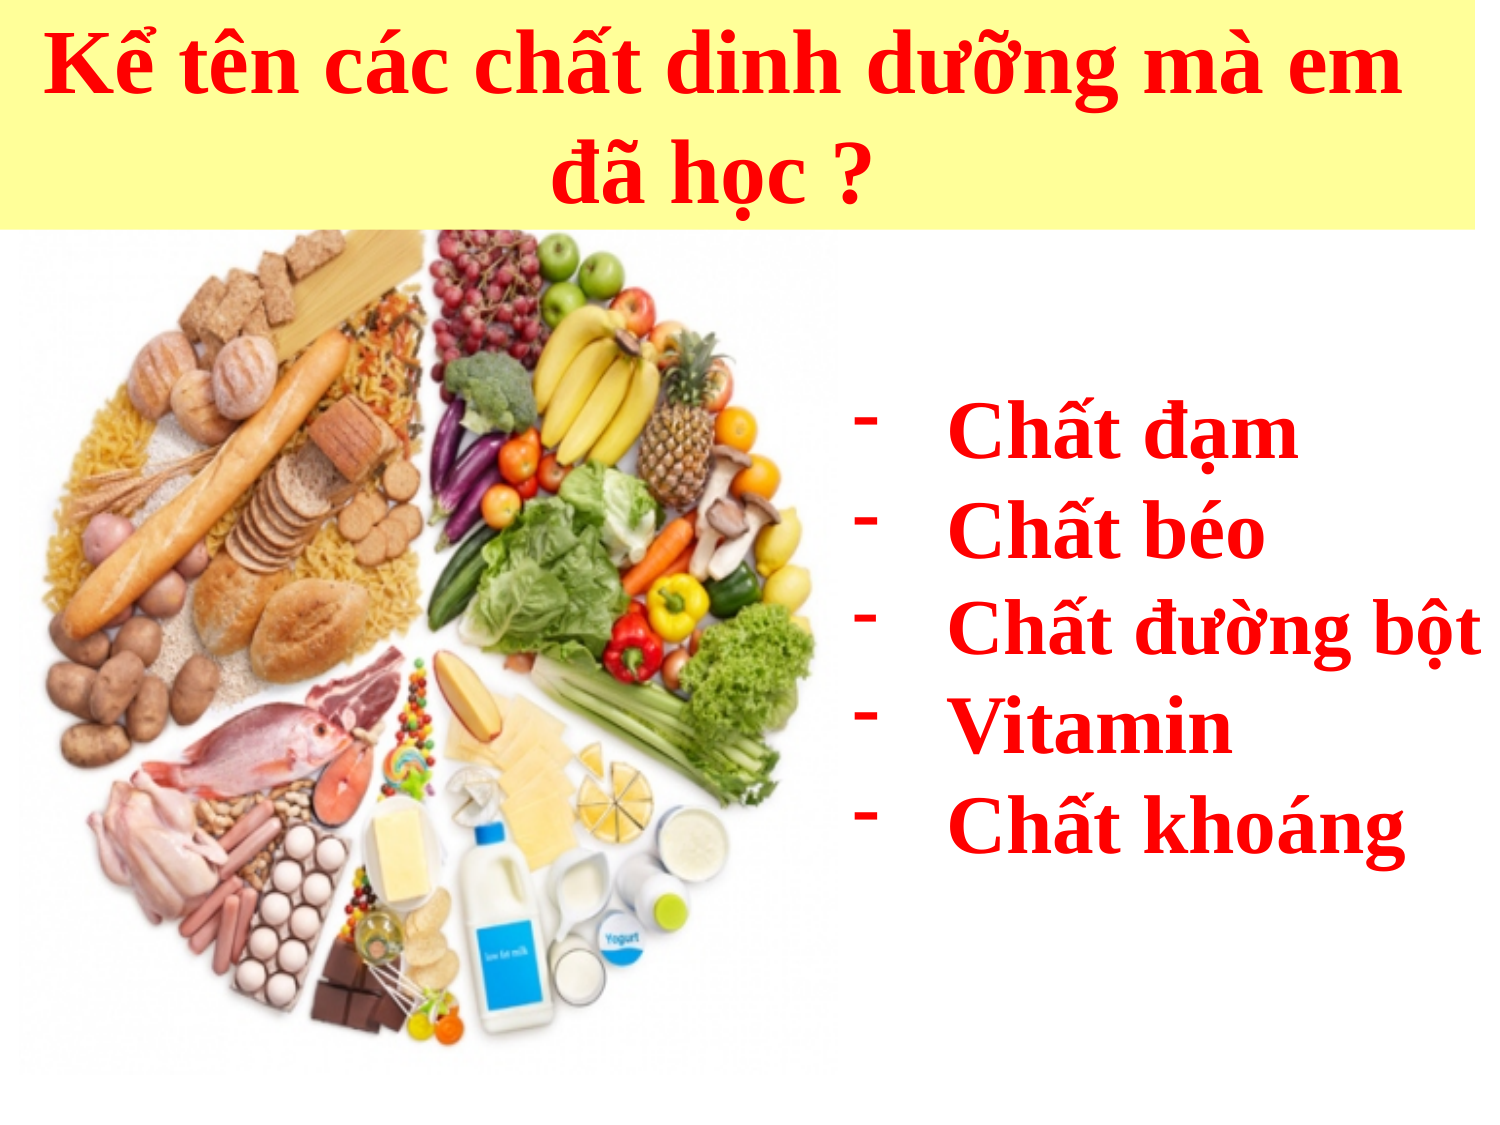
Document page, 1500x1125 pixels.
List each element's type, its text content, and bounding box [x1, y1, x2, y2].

text_box Kể tên các chất dinh dưỡng mà em đã học ? [0, 0, 1475, 230]
text_box Chất đạm Chất béo Chất đường bột Vitamin Chất khoáng [842, 367, 1500, 878]
picture [19, 175, 838, 1076]
